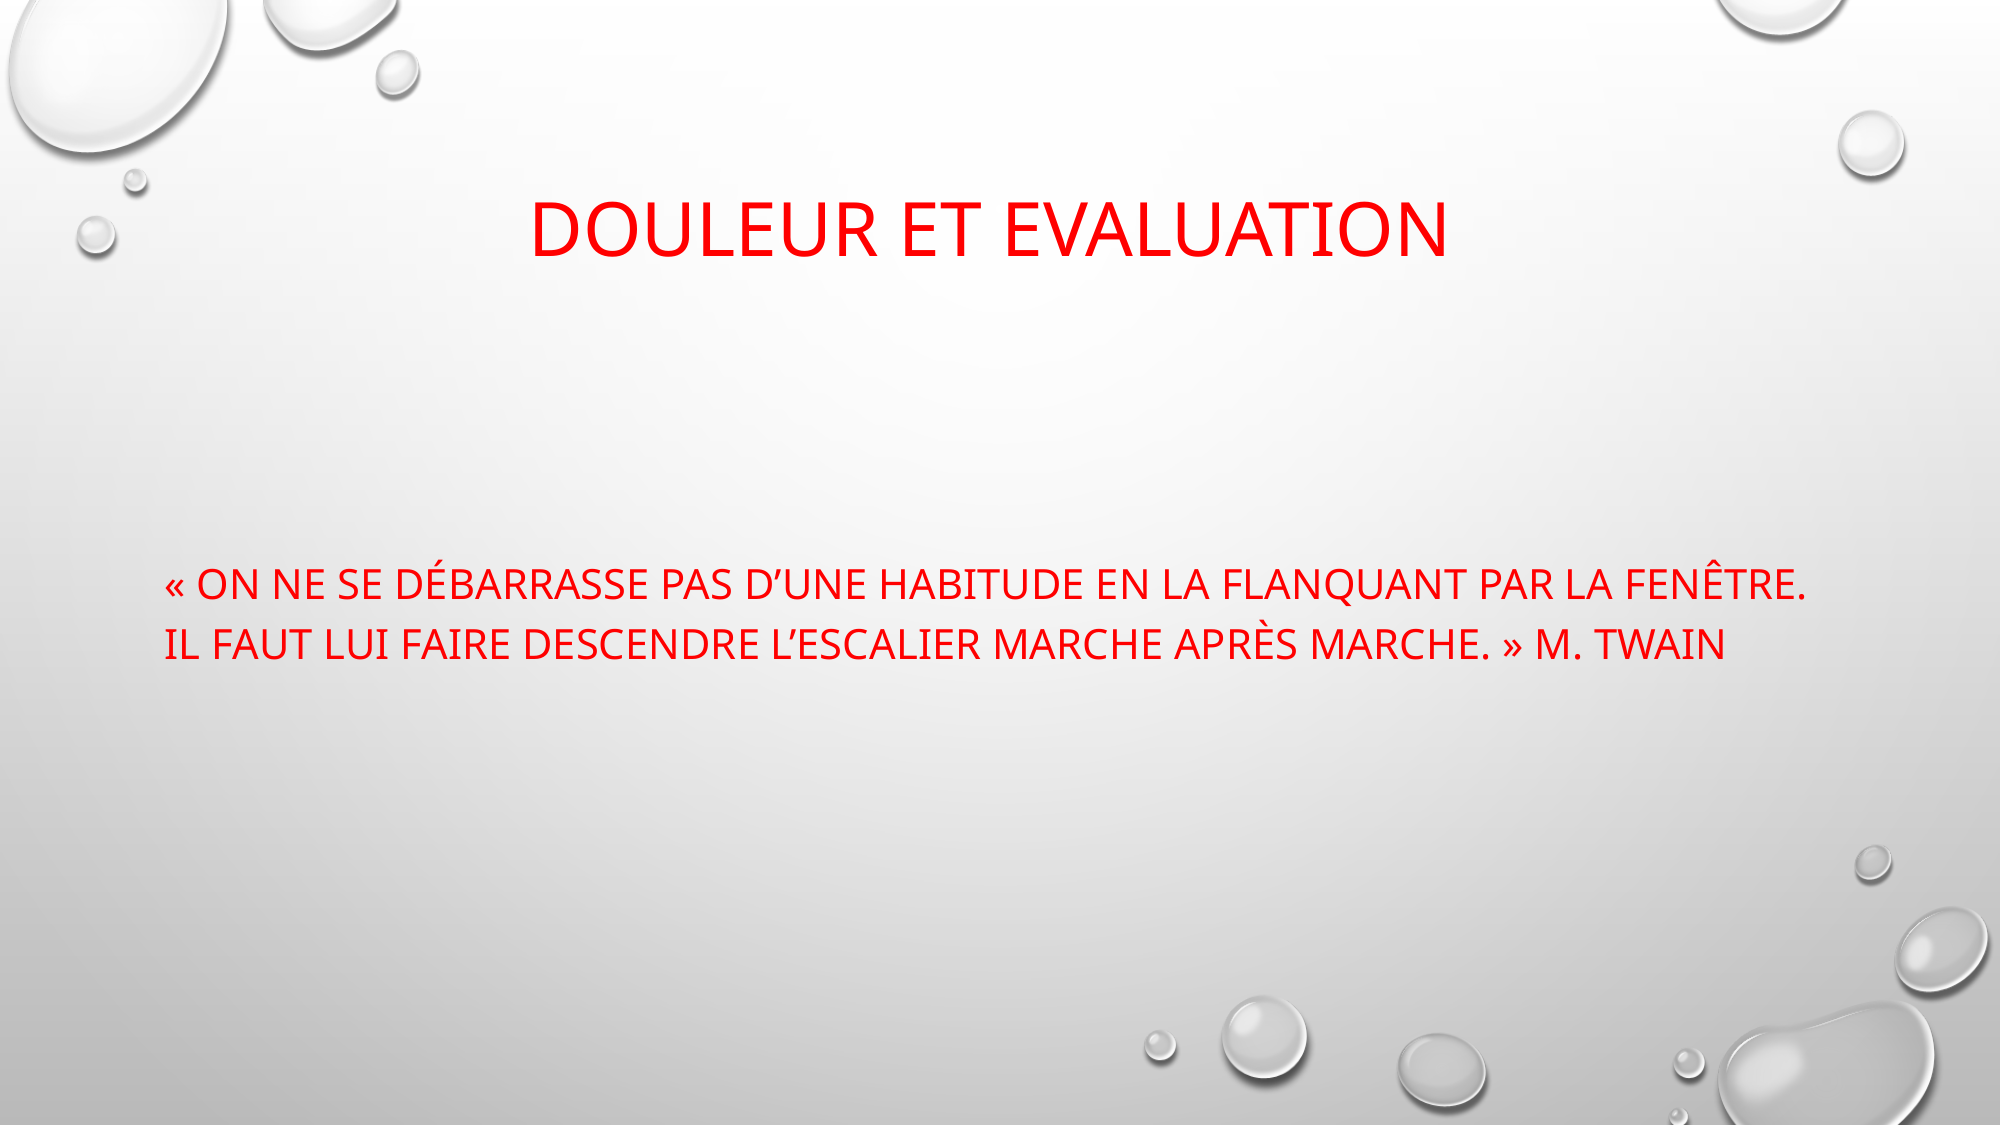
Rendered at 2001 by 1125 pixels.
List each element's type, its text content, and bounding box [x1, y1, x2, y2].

picture [0, 0, 2000, 1125]
list « On ne se débarrasse pas d’une habitude en la flanquant par la fenêtre. Il faut lui faire descendre l’escalier marche après marche. » M. Twain [149, 388, 1850, 950]
title Douleur et evaluation [149, 101, 1851, 364]
